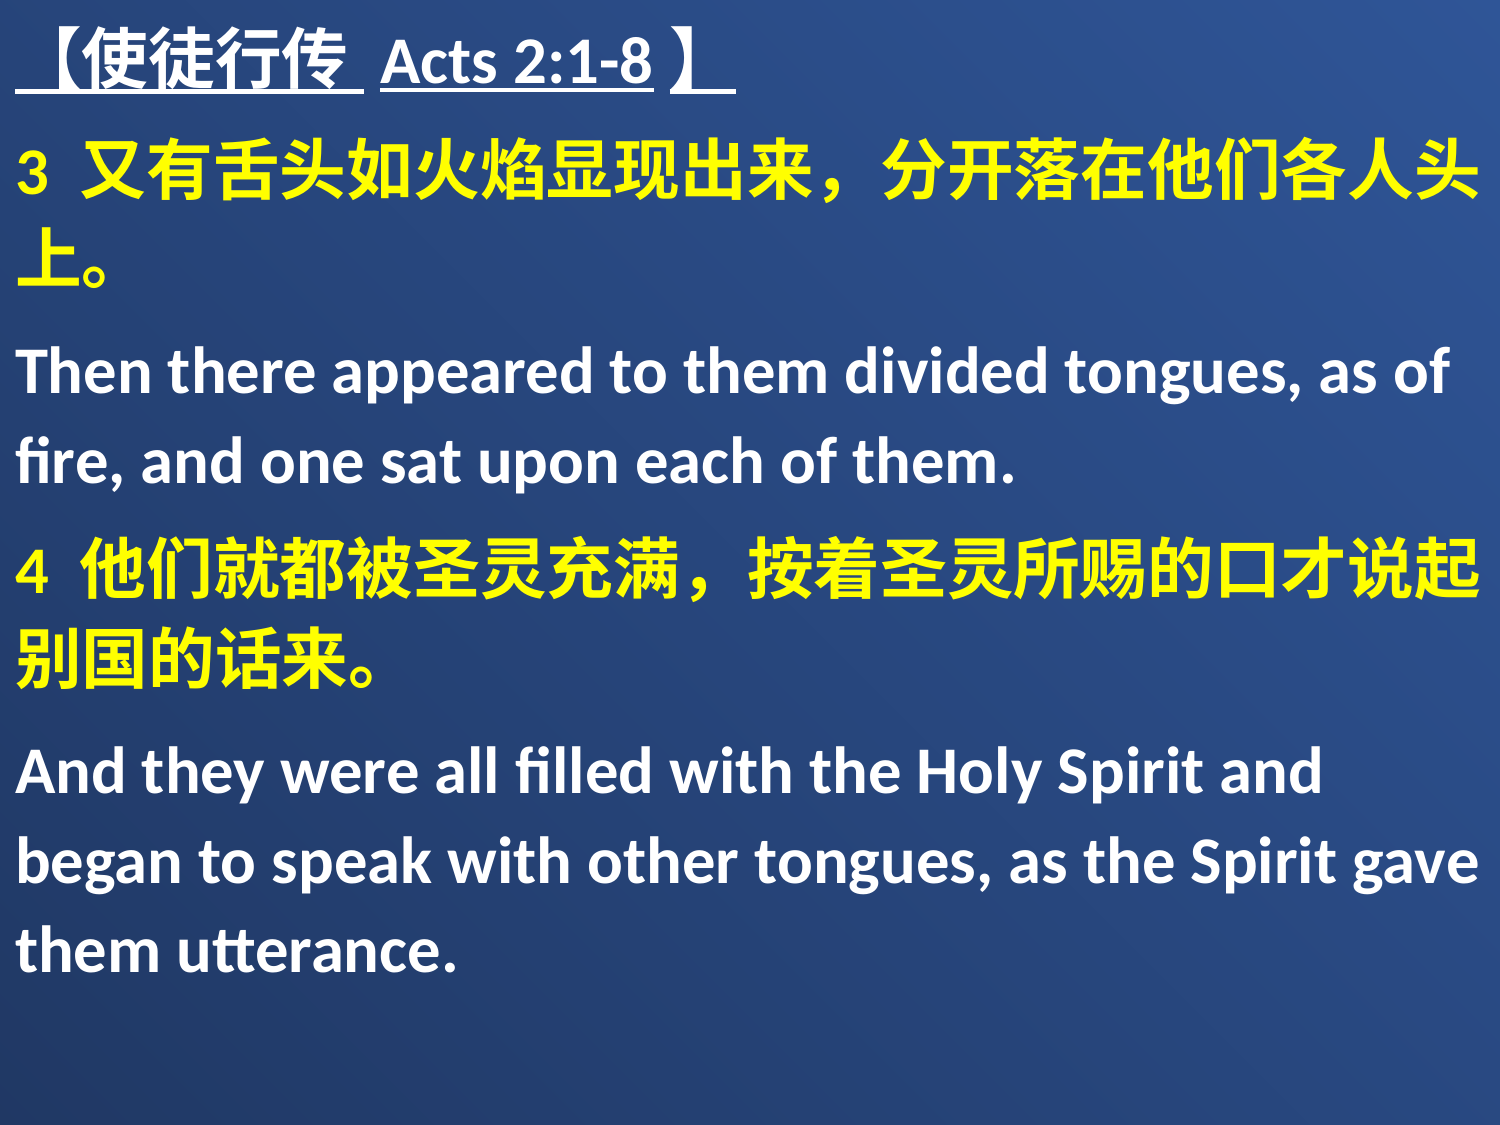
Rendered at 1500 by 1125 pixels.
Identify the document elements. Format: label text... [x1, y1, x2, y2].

subtitle 【使徒行传 Acts 2:1-8】 3 又有舌头如火焰显现出来，分开落在他们各人头上。 Then there appeared to them divided tongues, as of fire, and one sat upon each of them. 4 他们就都被圣灵充满，按着圣灵所赐的口才说起别国的话来。 And they were all filled with the Holy Spirit and began to speak with other tongues, as the Spirit gave them utterance. [0, 0, 1500, 1125]
